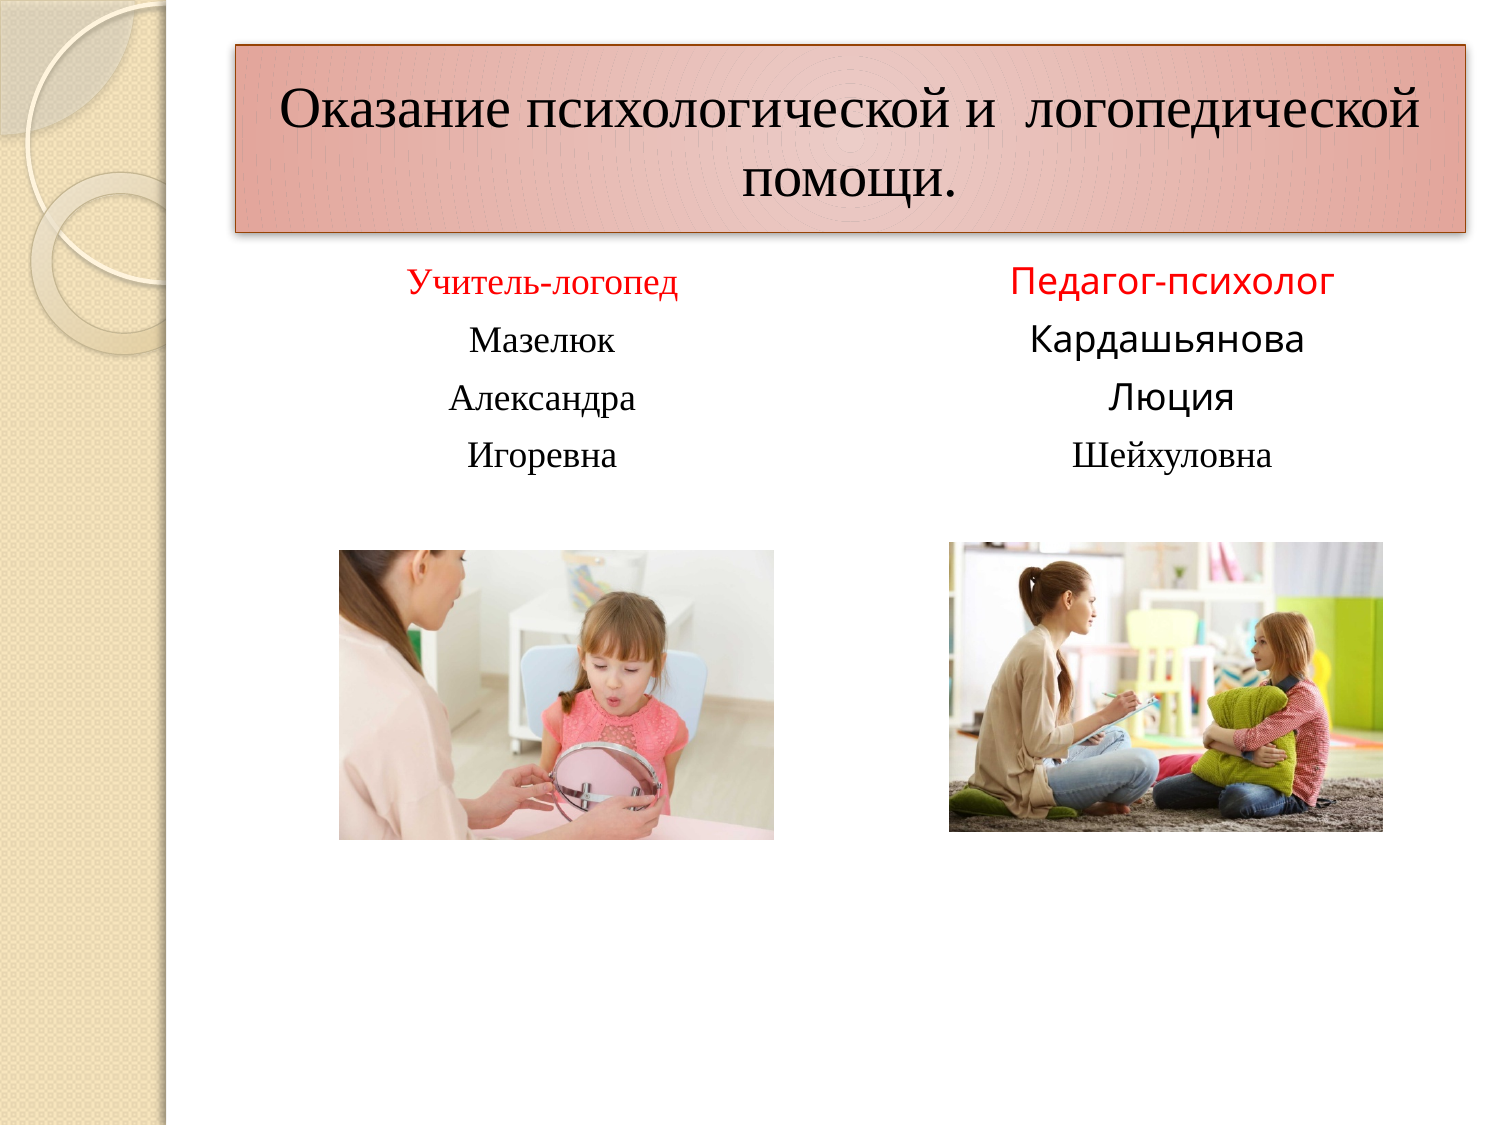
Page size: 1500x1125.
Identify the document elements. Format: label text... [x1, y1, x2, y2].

picture [339, 550, 774, 841]
list Педагог-психолог Кардашьянова Люция Шейхуловна [865, 249, 1466, 1015]
title Оказание психологической и логопедической помощи. [235, 44, 1466, 233]
picture [948, 542, 1383, 833]
list Учитель-логопед Мазелюк Александра Игоревна [235, 249, 836, 1015]
